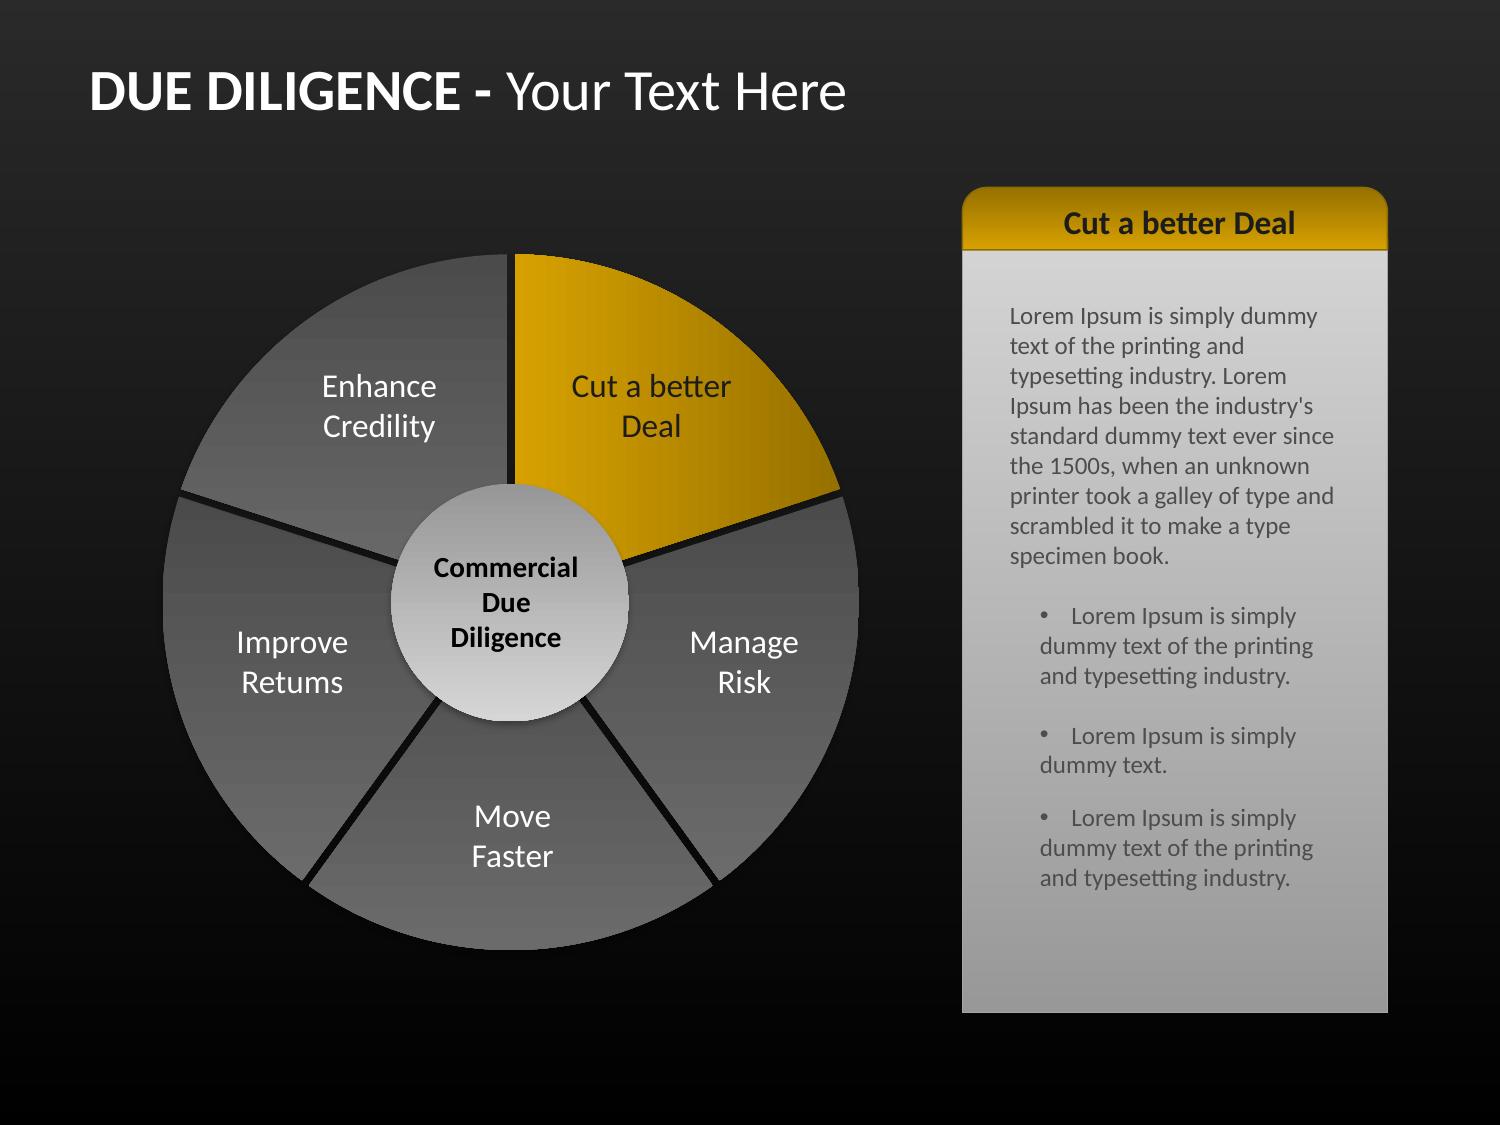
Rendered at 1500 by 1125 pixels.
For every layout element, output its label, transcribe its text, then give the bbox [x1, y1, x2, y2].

text_box Cut a better Deal [1025, 193, 1335, 249]
text_box Lorem Ipsum is simply dummy text of the printing and typesetting industry. [1025, 793, 1350, 899]
text_box [960, 185, 1390, 253]
text_box Lorem Ipsum is simply dummy text. [1025, 711, 1375, 787]
text_box Lorem Ipsum is simply dummy text of the printing and typesetting industry. [1025, 592, 1363, 697]
text_box [960, 252, 1390, 1015]
text_box Lorem Ipsum is simply dummy text of the printing and typesetting industry. Lorem Ipsum has been the industry's standard dummy text ever since the 1500s, when an unknown printer took a galley of type and scrambled it to make a type specimen book. [994, 292, 1358, 577]
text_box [162, 254, 860, 951]
text_box DUE DILIGENCE - Your Text Here [75, 37, 1000, 138]
